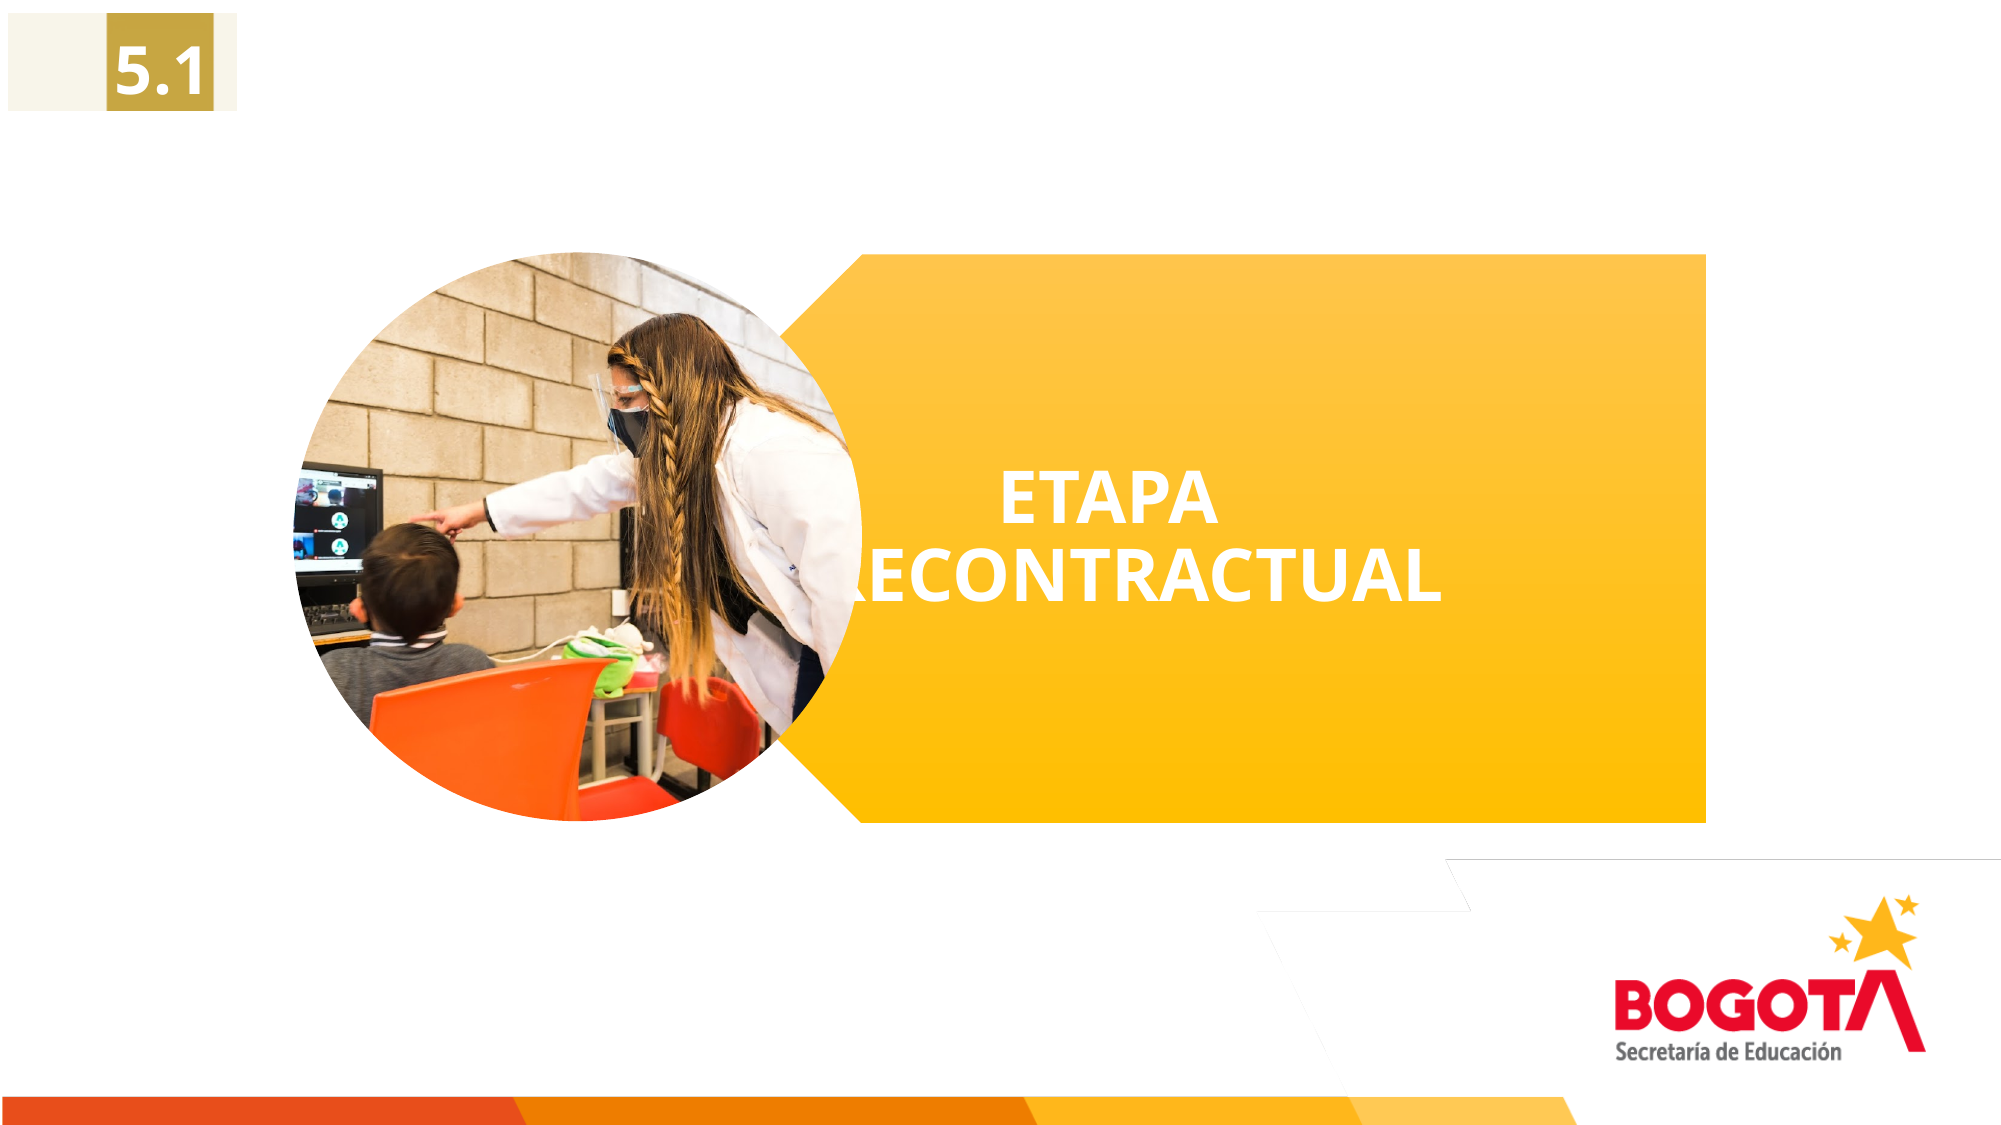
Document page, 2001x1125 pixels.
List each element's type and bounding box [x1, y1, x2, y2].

text_box [151, 225, 1849, 852]
picture [2, 851, 2001, 1125]
text_box [8, 0, 237, 126]
